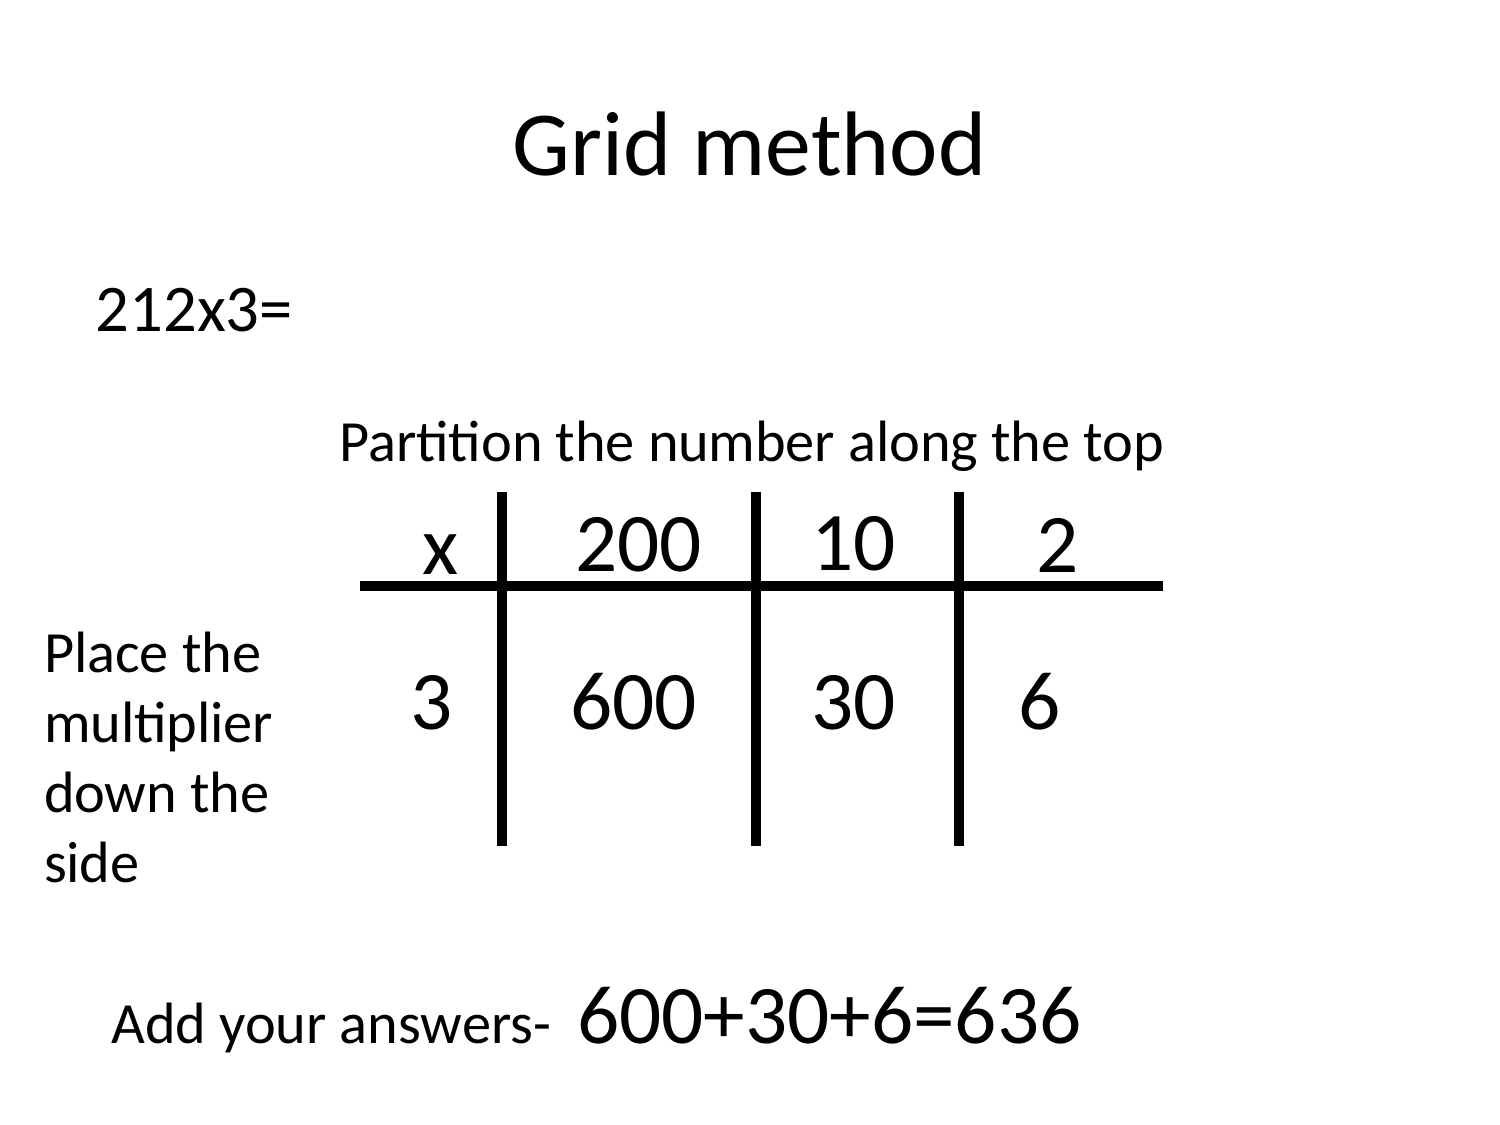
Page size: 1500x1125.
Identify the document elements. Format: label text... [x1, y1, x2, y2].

text_box Place the multiplier down the side [29, 607, 302, 902]
title Grid method [75, 45, 1425, 233]
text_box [359, 483, 1164, 847]
list 212x3= [80, 257, 1431, 1000]
text_box Partition the number along the top [324, 396, 1187, 481]
text_box Add your answers- 600+30+6=636 [96, 953, 1164, 1069]
